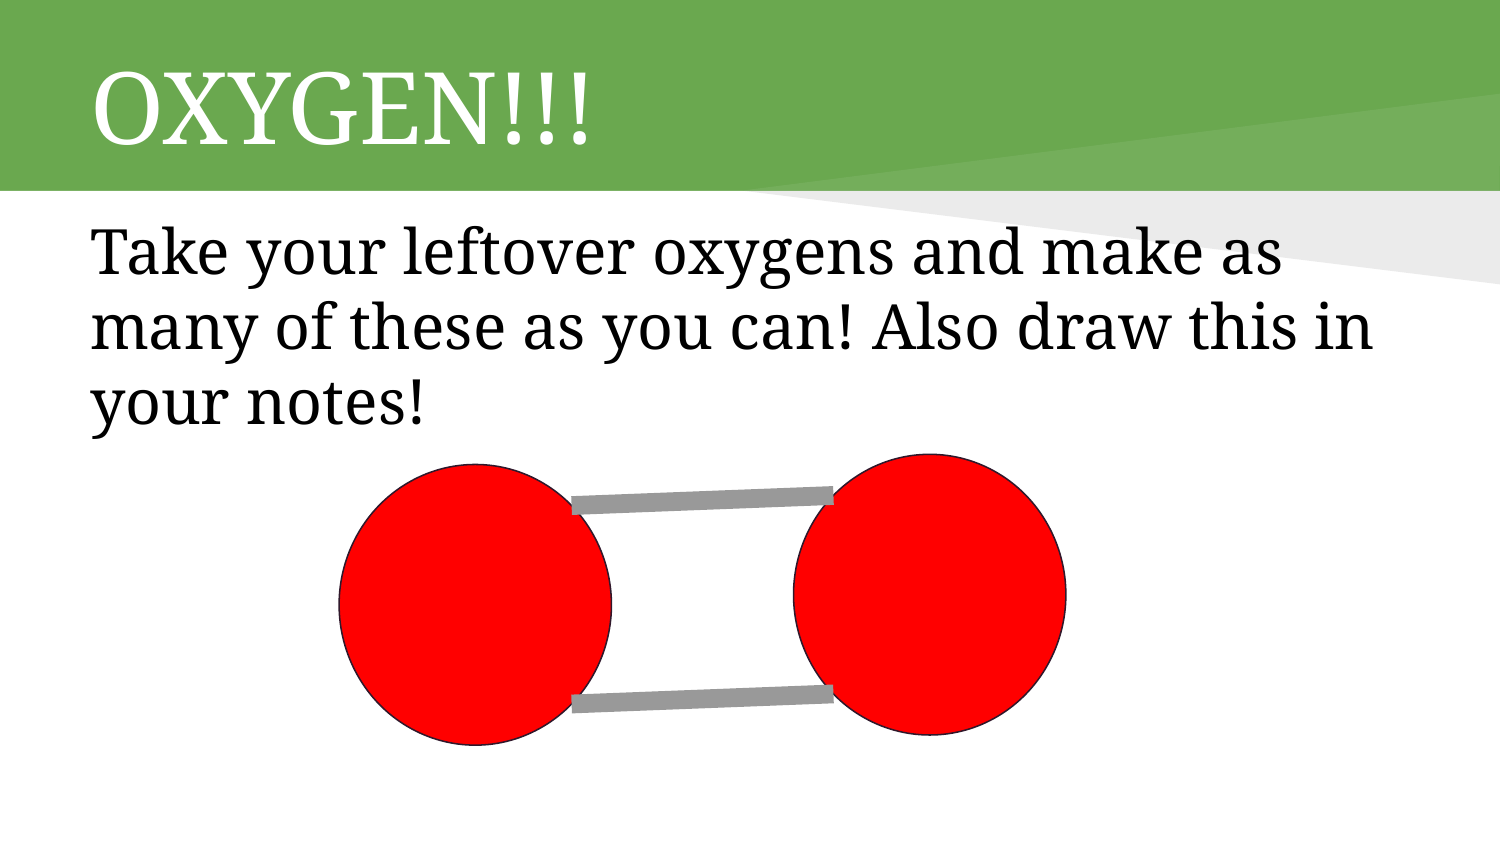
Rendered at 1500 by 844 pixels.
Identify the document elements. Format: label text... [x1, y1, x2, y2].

title OXYGEN!!! [75, 33, 1425, 175]
text_box [793, 454, 1066, 736]
text_box [339, 464, 612, 746]
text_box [571, 693, 834, 705]
list Take your leftover oxygens and make as many of these as you can! Also draw this in your notes! [75, 196, 1466, 416]
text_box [571, 495, 834, 506]
